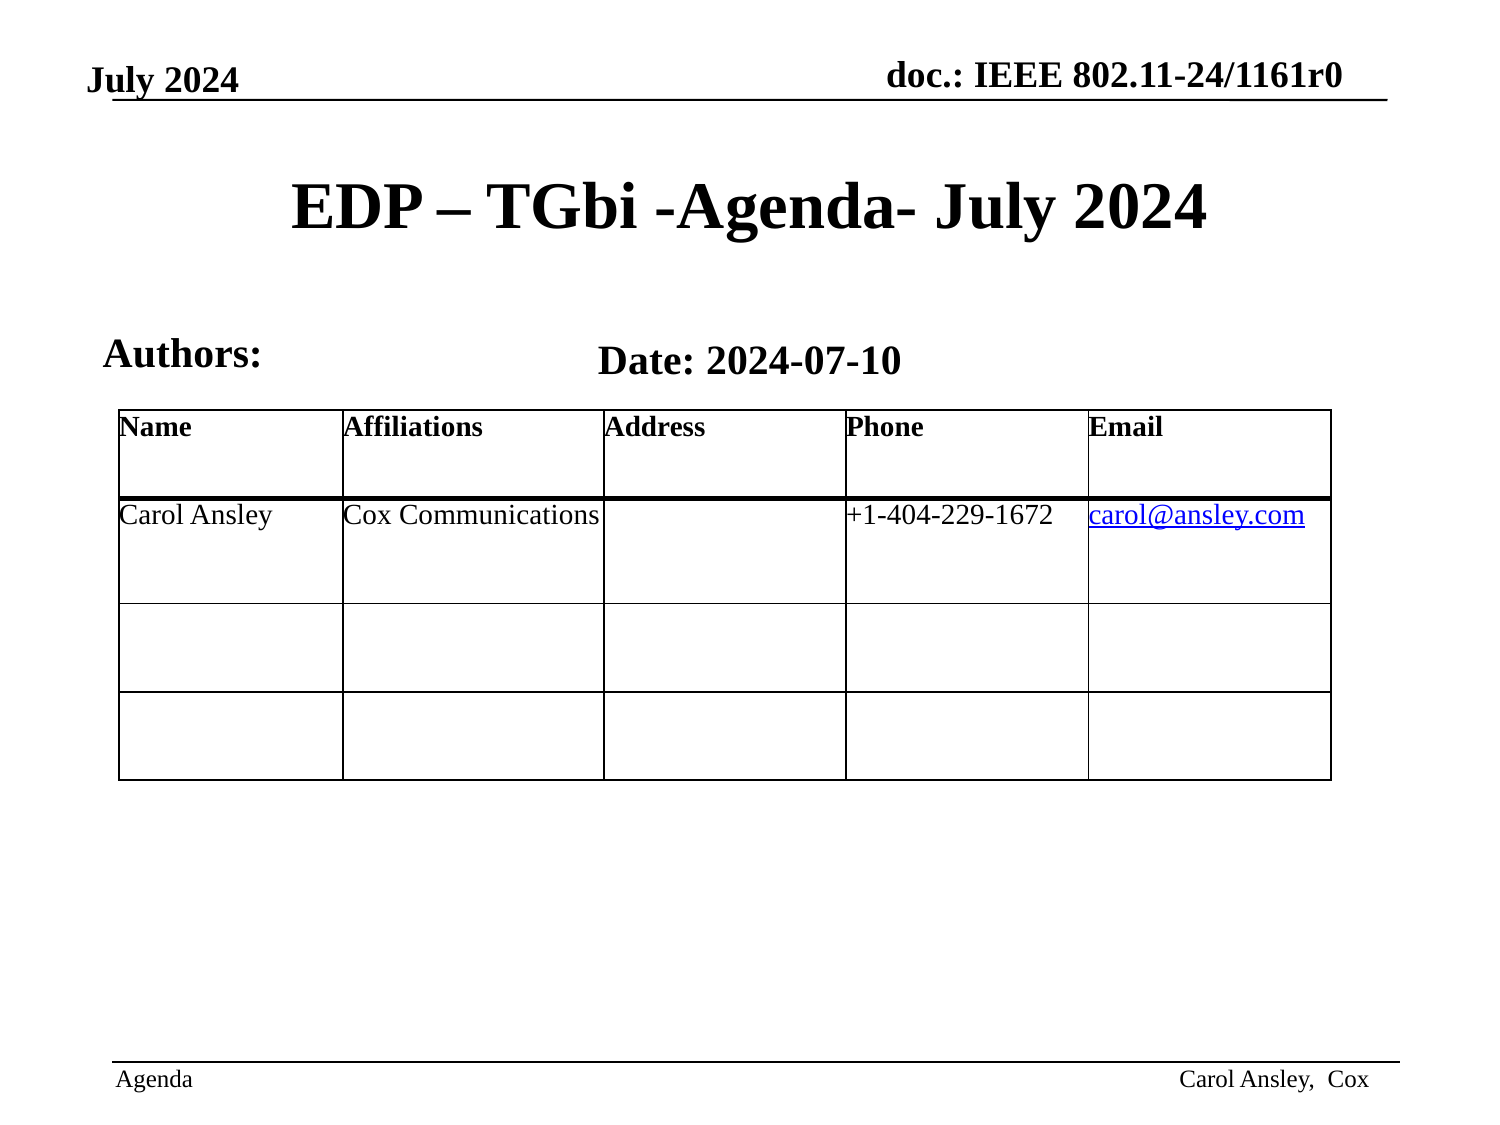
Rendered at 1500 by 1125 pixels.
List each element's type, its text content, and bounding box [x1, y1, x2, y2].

table_cell carol@ansley.com [1089, 501, 1330, 603]
table_header Email [1089, 411, 1330, 496]
table_cell [120, 604, 342, 691]
table_cell [344, 604, 603, 691]
table_cell [605, 604, 845, 691]
table_cell [605, 693, 845, 779]
table_cell +1-404-229-1672 [847, 501, 1088, 603]
table_cell [847, 693, 1088, 779]
table_cell [1089, 693, 1330, 779]
text_box EDP – TGbi -Agenda- July 2024 [112, 153, 1388, 249]
table_cell [605, 501, 845, 603]
text_box Date: 2024-07-10 [112, 324, 1388, 391]
table_cell Carol Ansley [120, 501, 342, 603]
table_cell [1089, 604, 1330, 691]
table_header Affiliations [344, 411, 603, 496]
table_header Name [120, 411, 342, 496]
table_header Phone [847, 411, 1088, 496]
table_header Address [605, 411, 845, 496]
table_cell [847, 604, 1088, 691]
text_box Authors: [95, 318, 318, 384]
table_cell [344, 693, 603, 779]
table_cell Cox Communications [344, 501, 603, 603]
table_cell [120, 693, 342, 779]
